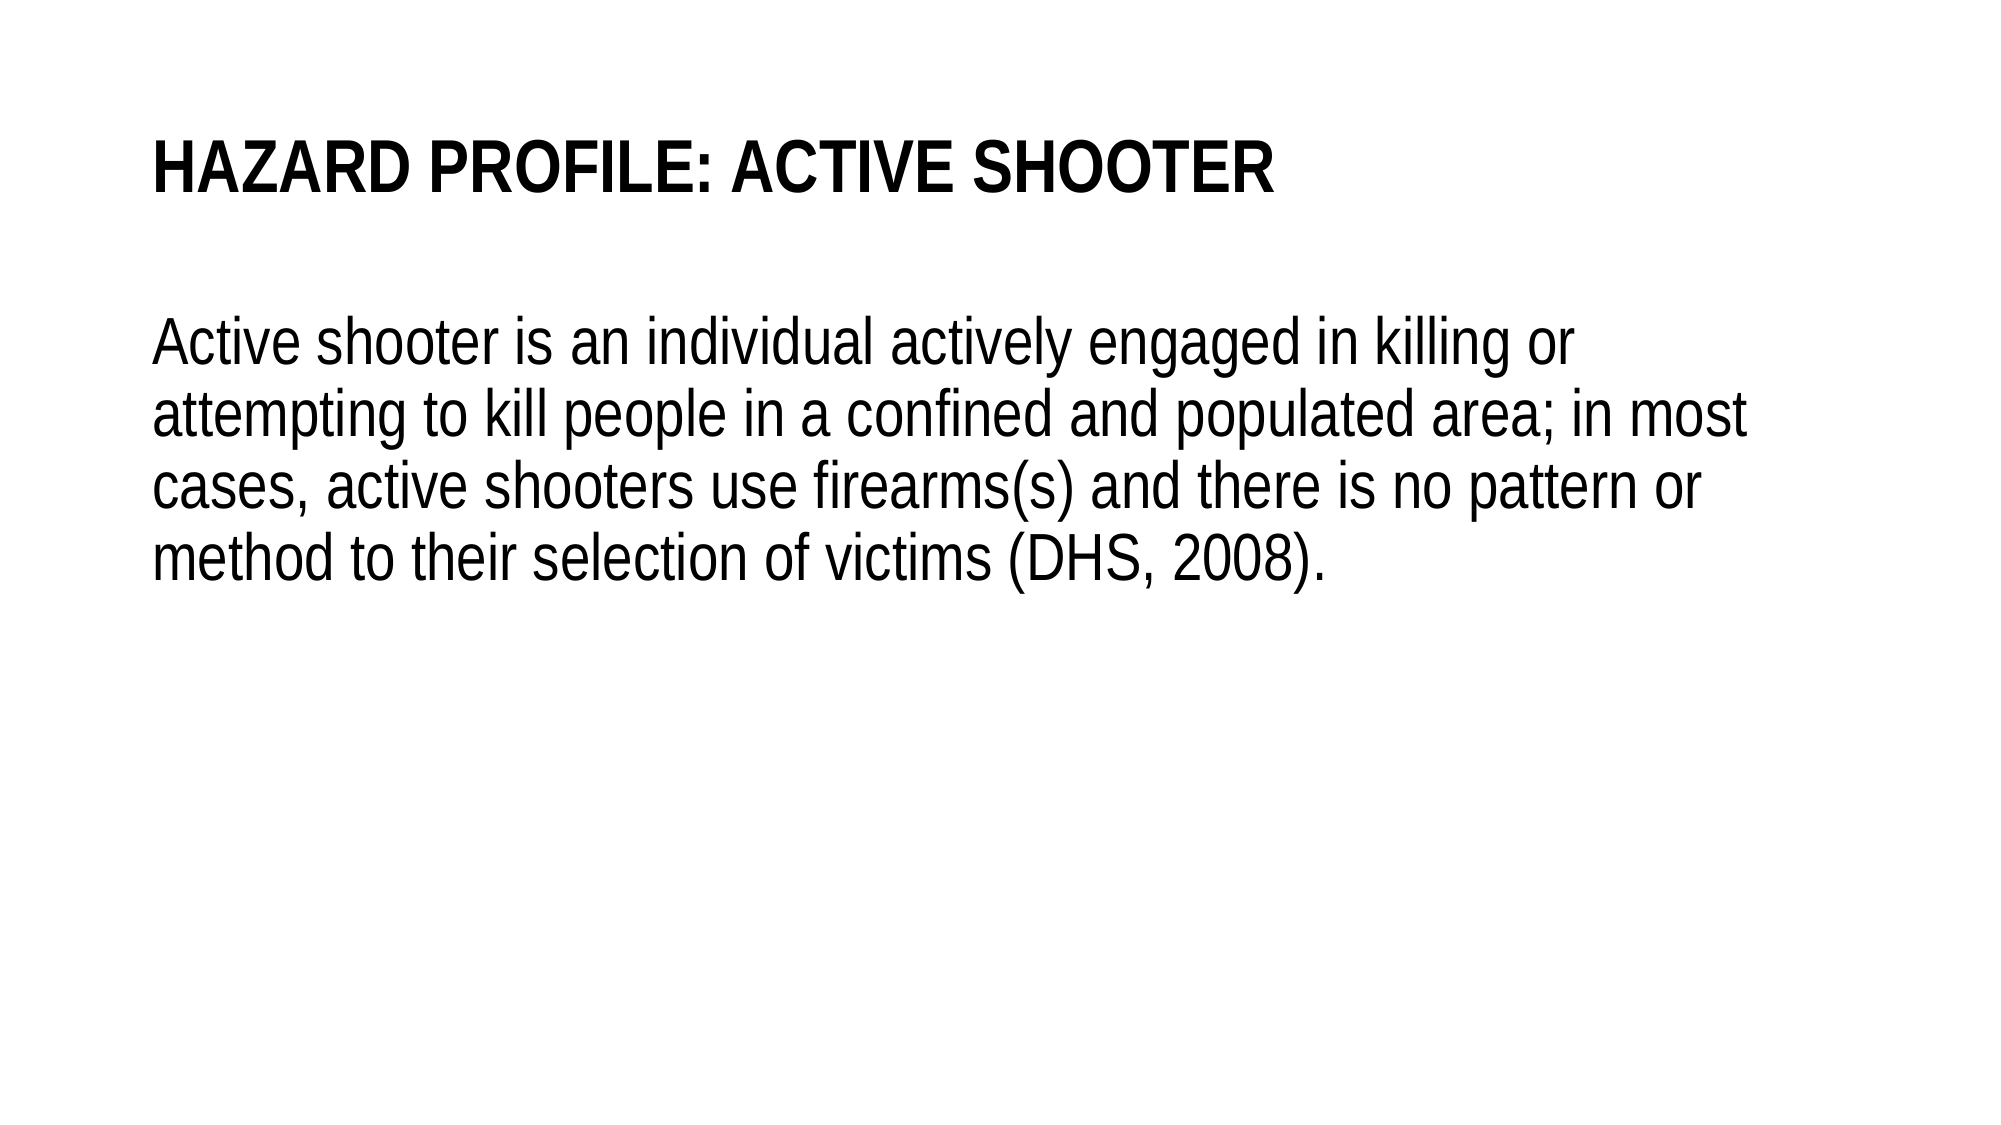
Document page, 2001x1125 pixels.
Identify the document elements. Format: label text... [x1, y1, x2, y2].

title Hazard Profile: Active Shooter [137, 59, 1863, 278]
list Active shooter is an individual actively engaged in killing or attempting to kill people in a confined and populated area; in most cases, active shooters use firearms(s) and there is no pattern or method to their selection of victims (DHS, 2008). [137, 299, 1863, 1014]
